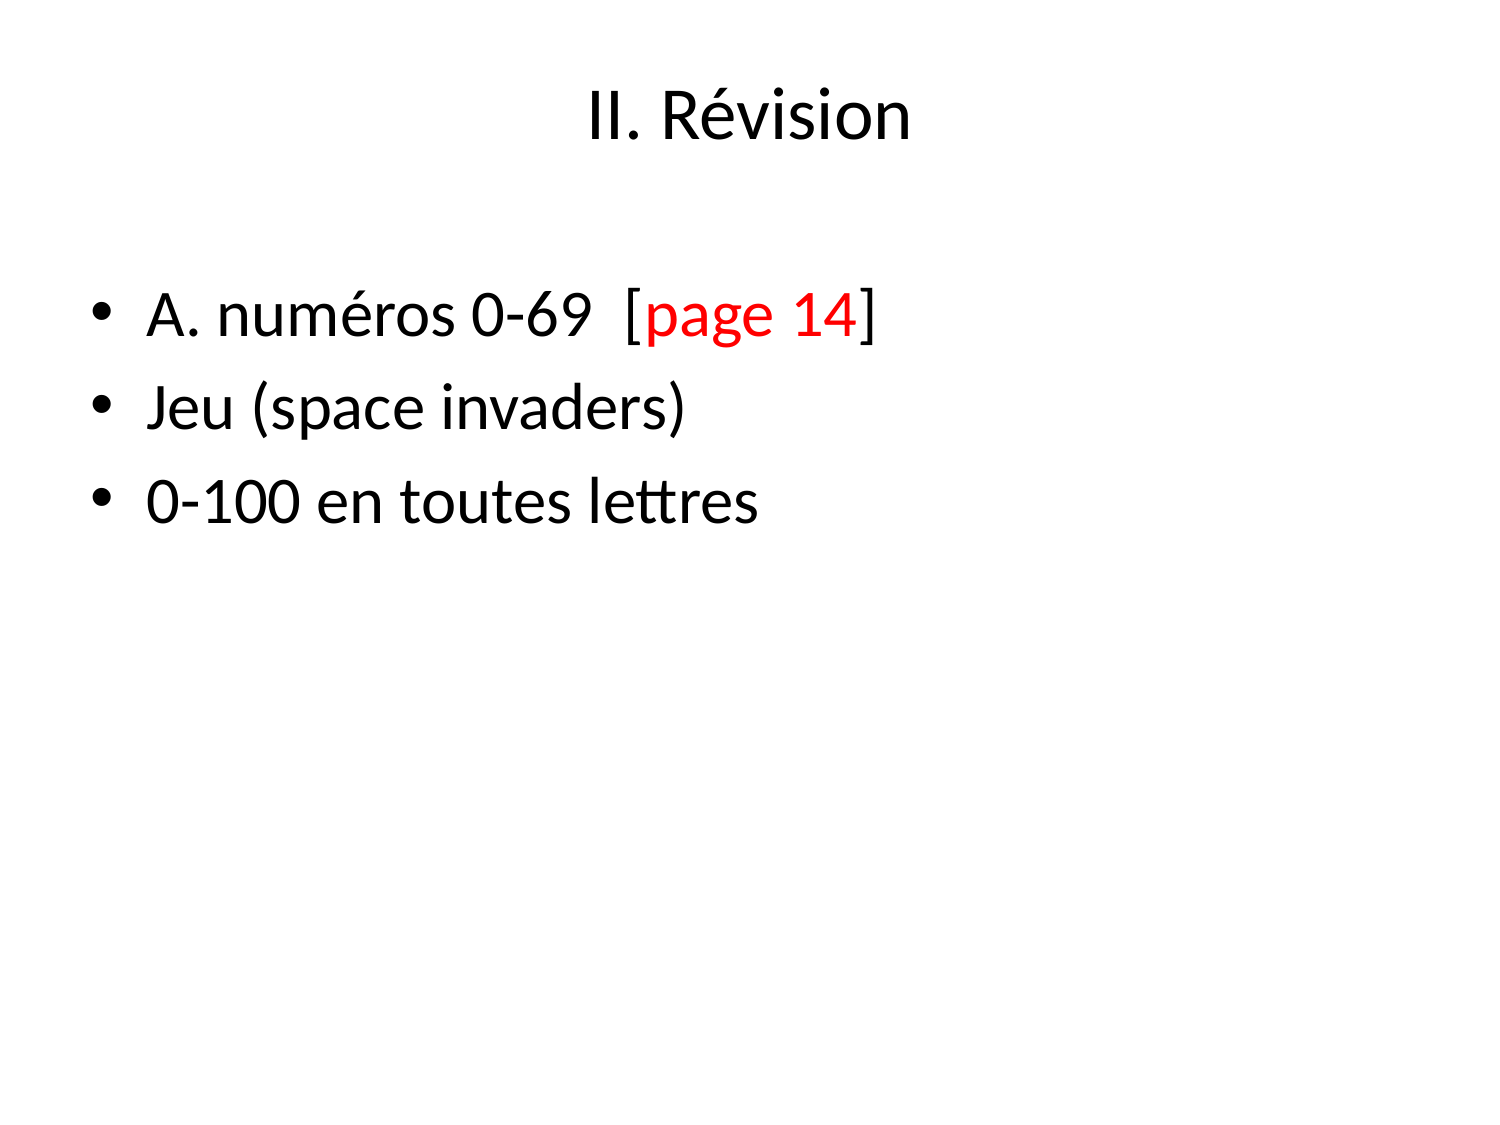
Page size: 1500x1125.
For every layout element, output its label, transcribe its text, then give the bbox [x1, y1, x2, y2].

list A. numéros 0-69 [page 14] Jeu (space invaders) 0-100 en toutes lettres [75, 262, 1425, 1005]
title II. Révision [75, 45, 1425, 174]
